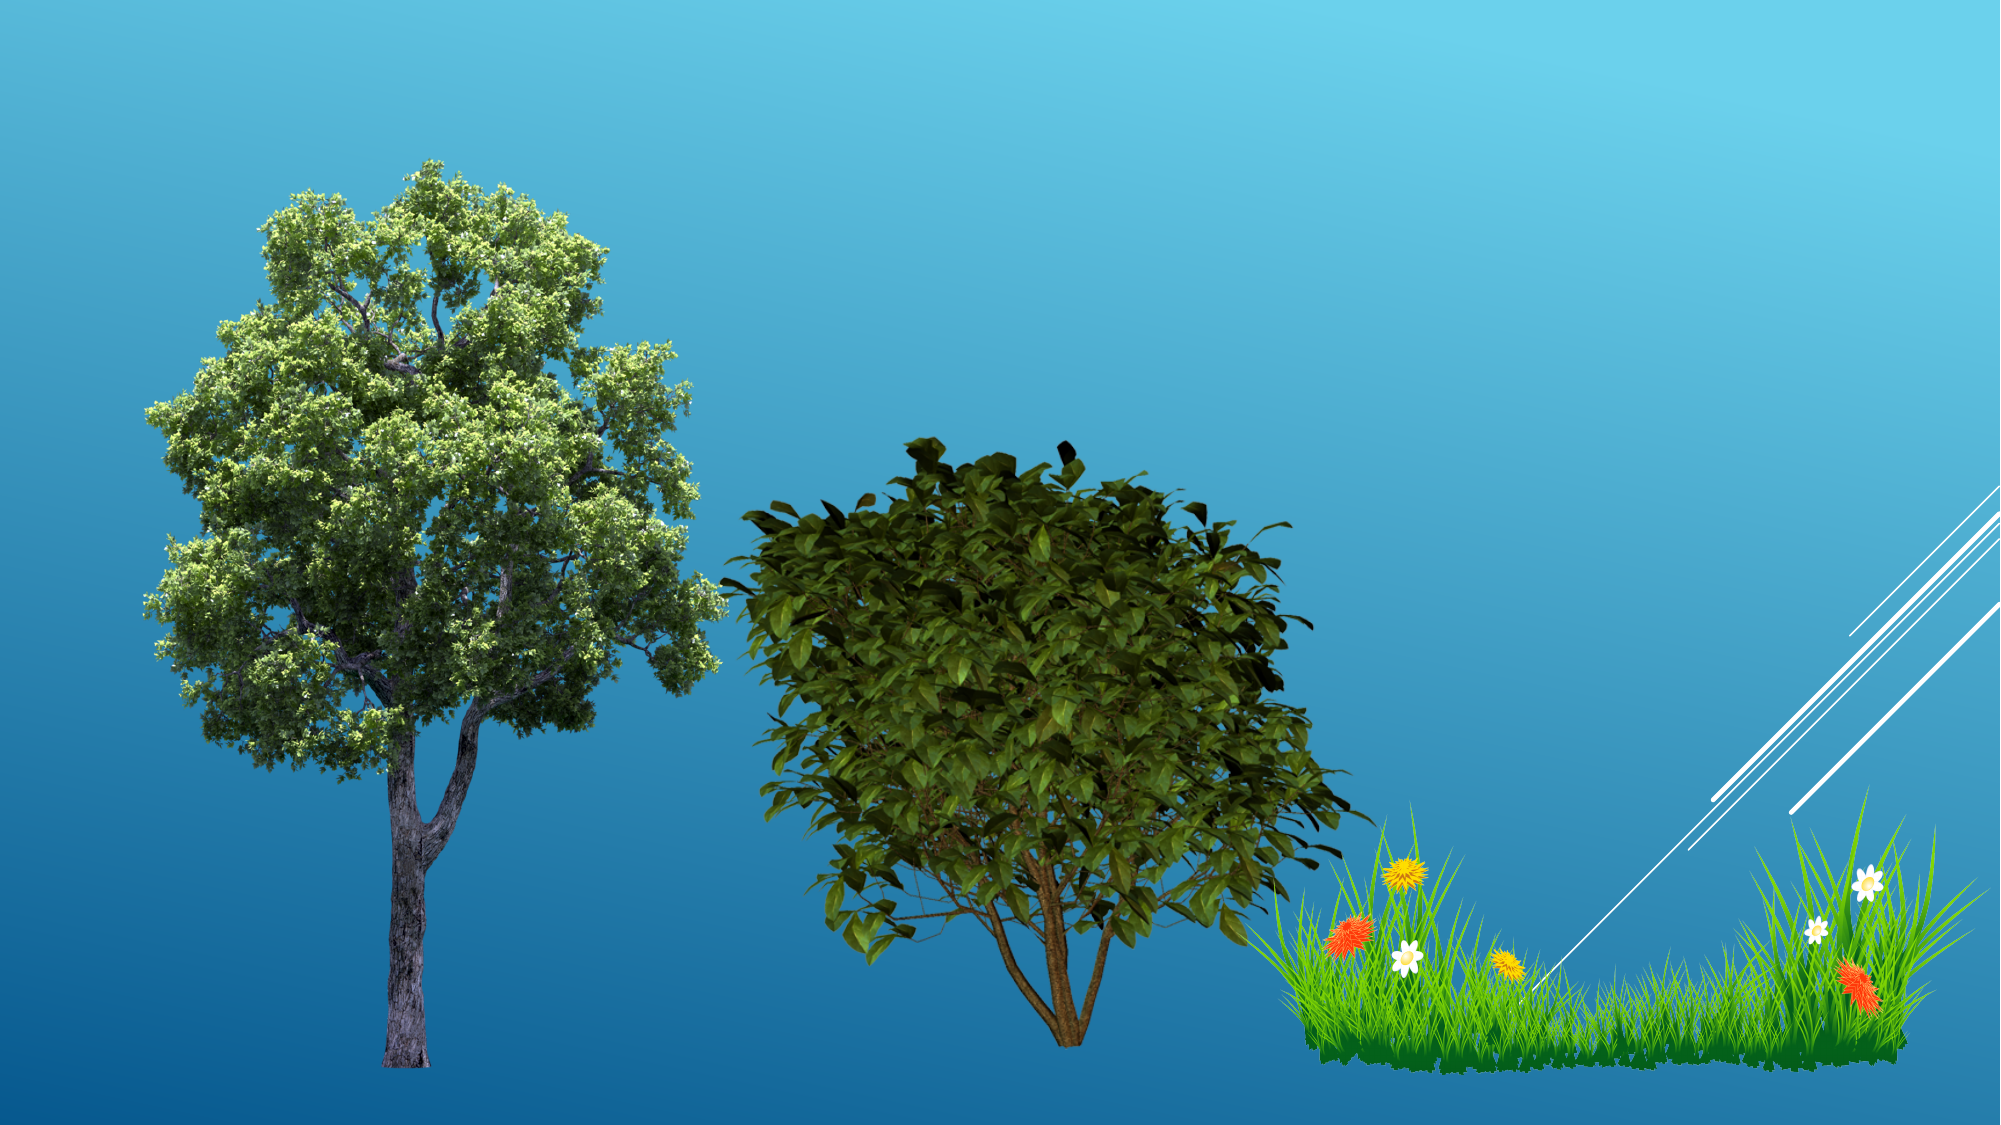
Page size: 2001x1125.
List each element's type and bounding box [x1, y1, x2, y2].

picture [0, 110, 2000, 1102]
